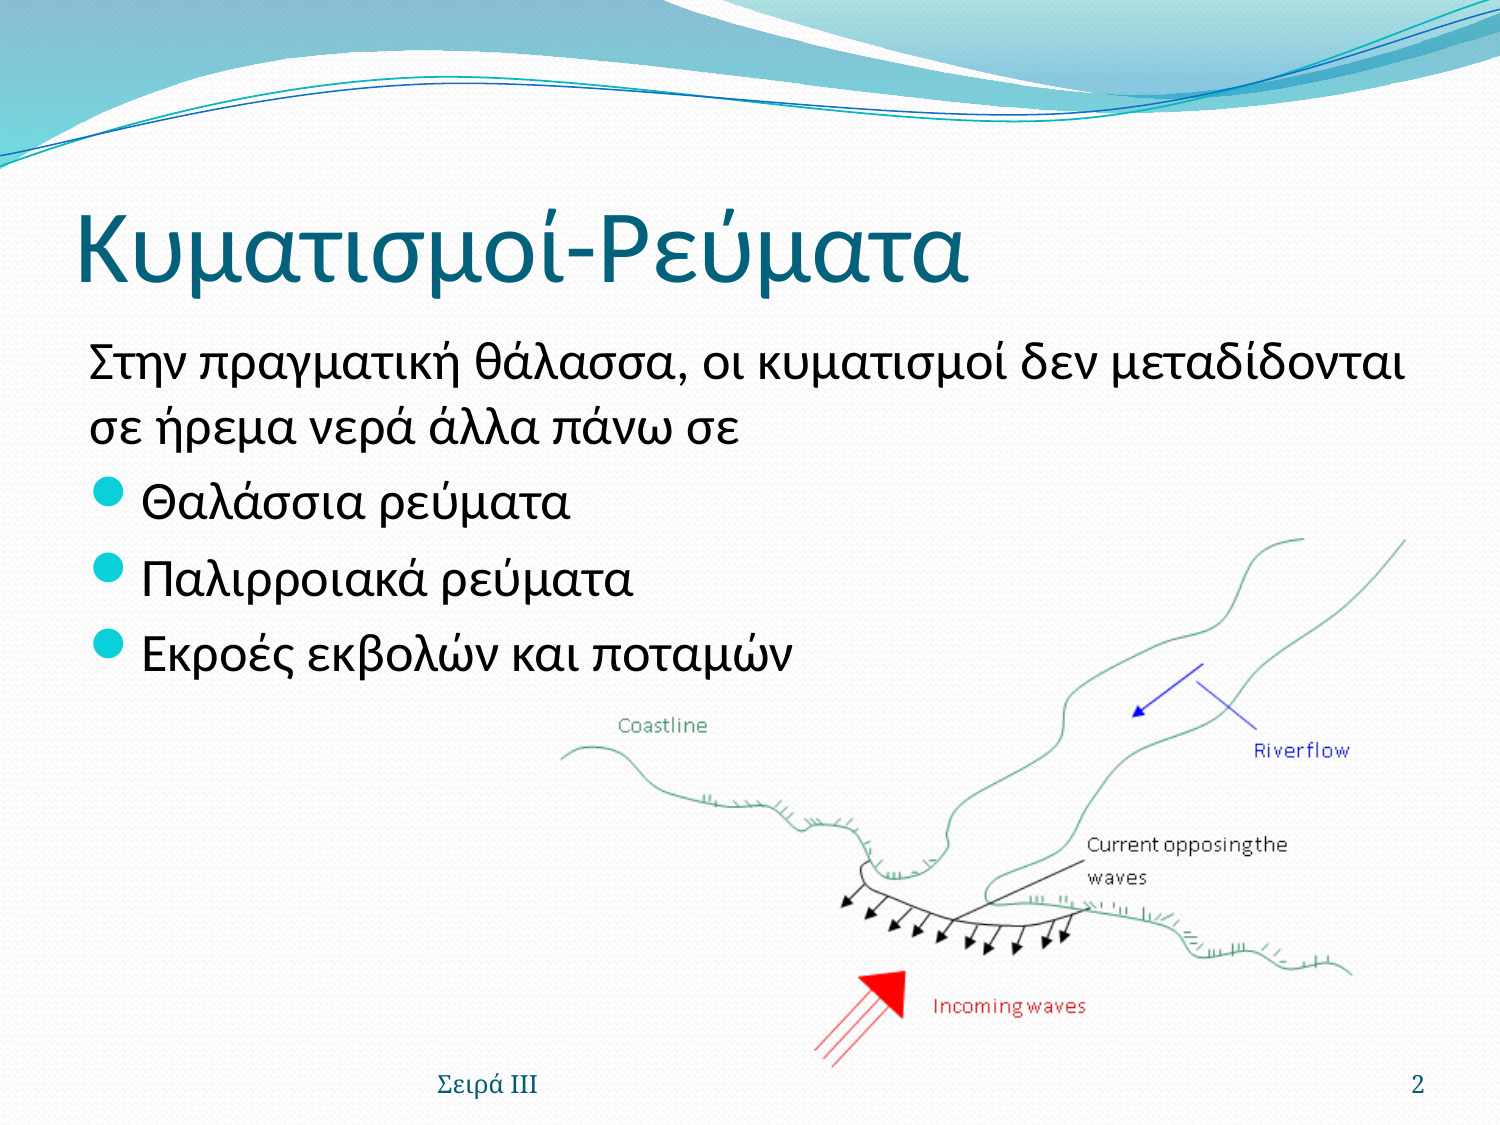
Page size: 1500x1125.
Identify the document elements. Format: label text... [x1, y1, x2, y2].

list Στην πραγματική θάλασσα, οι κυματισμοί δεν μεταδίδονται σε ήρεμα νερά άλλα πάνω σε Θαλάσσια ρεύματα Παλιρροιακά ρεύματα Εκροές εκβολών και ποταμών [75, 317, 1425, 1038]
slide_number 2 [1299, 1042, 1425, 1103]
footer Σειρά ΙΙΙ [437, 1042, 988, 1103]
picture [548, 479, 1412, 1076]
title Κυματισμοί-Ρεύματα [75, 115, 1425, 303]
